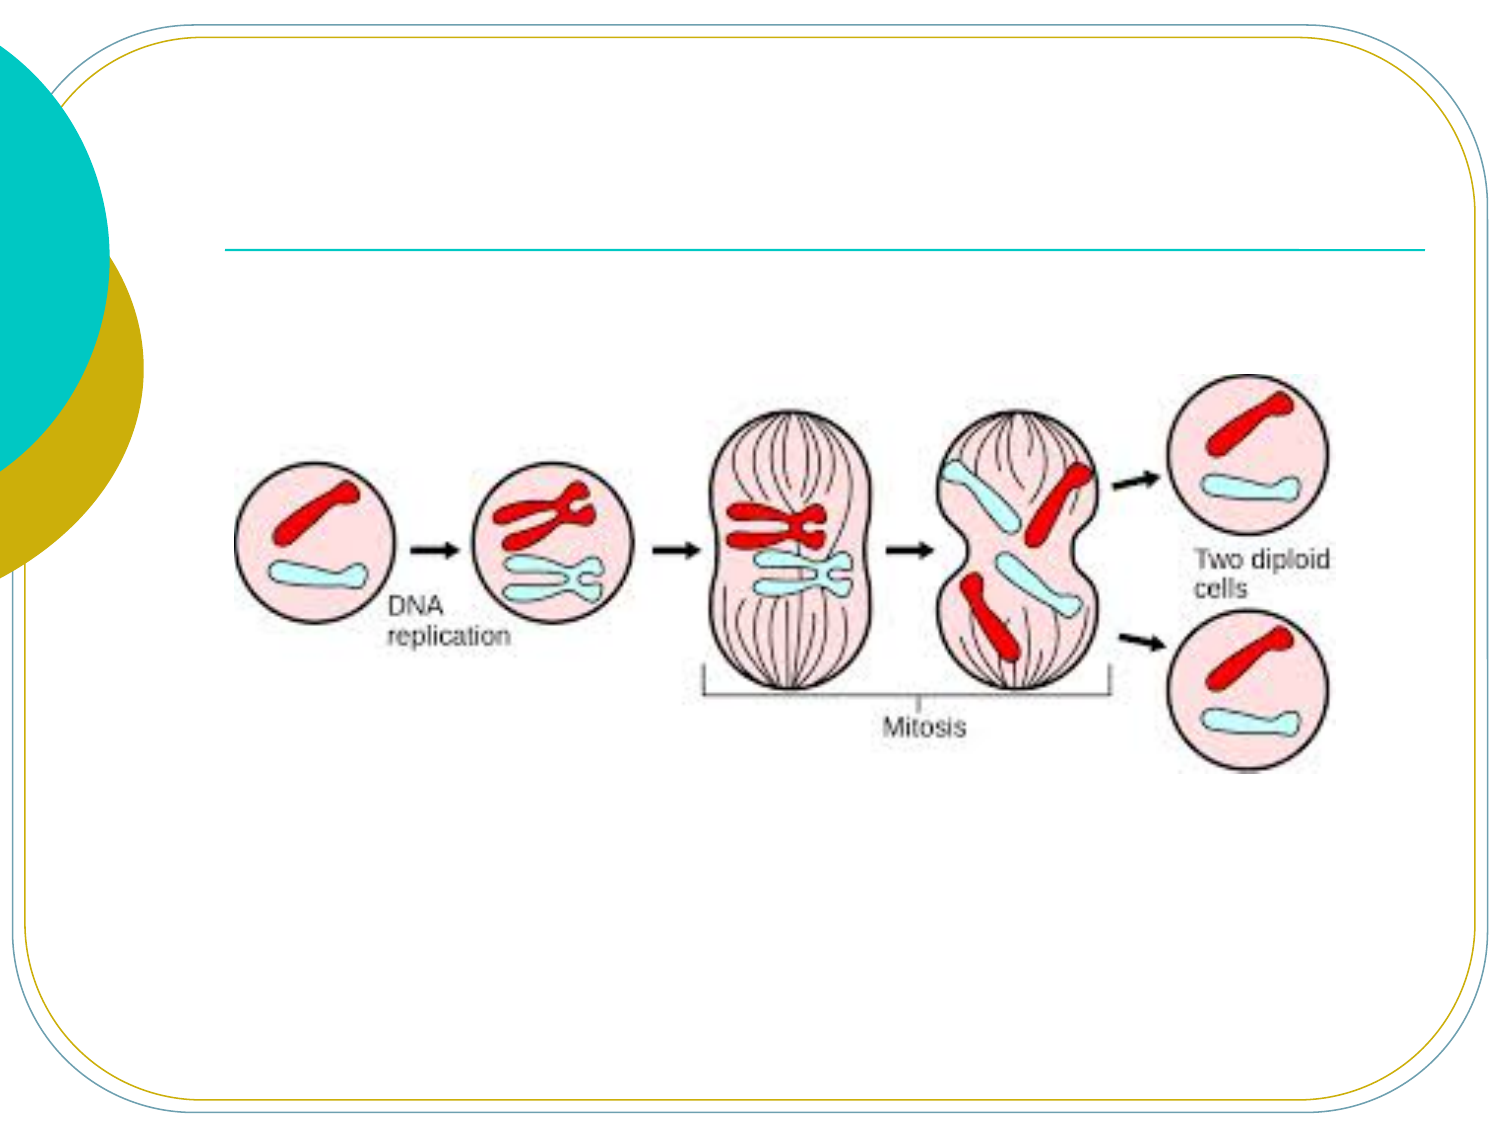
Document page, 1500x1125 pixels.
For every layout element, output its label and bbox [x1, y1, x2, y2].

picture [234, 374, 1336, 774]
